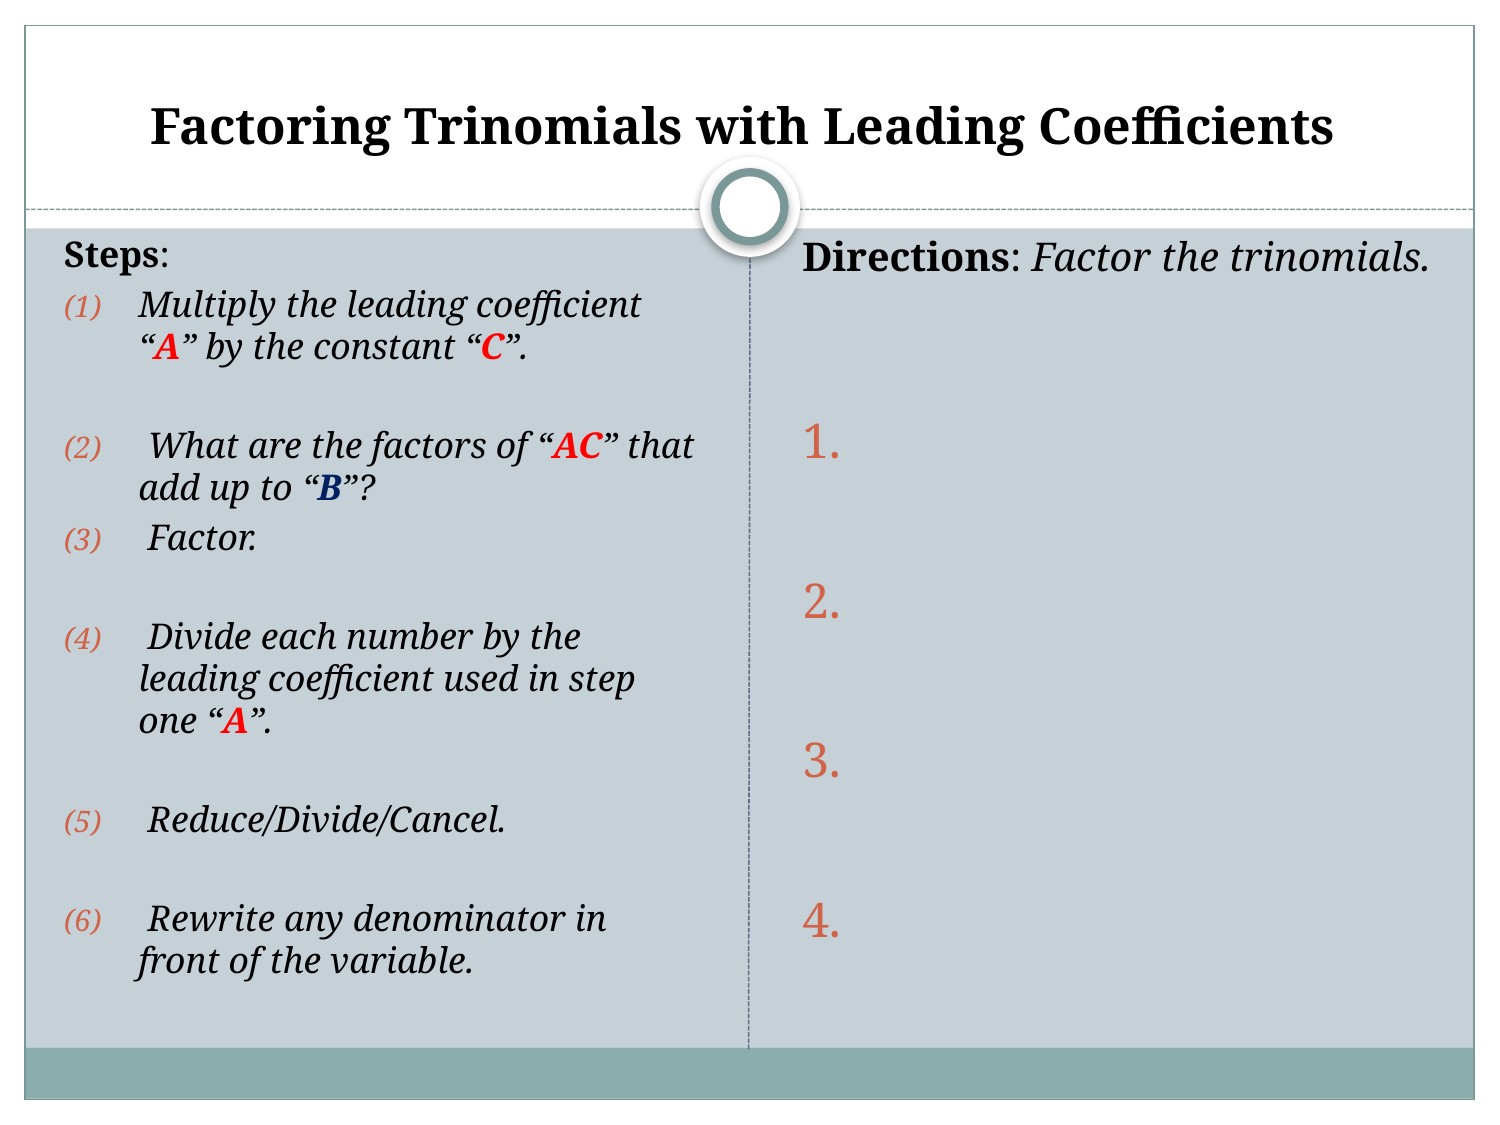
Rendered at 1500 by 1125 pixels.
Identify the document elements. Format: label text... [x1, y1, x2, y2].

list Steps: Multiply the leading coefficient “A” by the constant “C”. What are the factors of “AC” that add up to “B”? Factor. Divide each number by the leading coefficient used in step one “A”. Reduce/Divide/Cancel. Rewrite any denominator in front of the variable. [49, 224, 712, 993]
